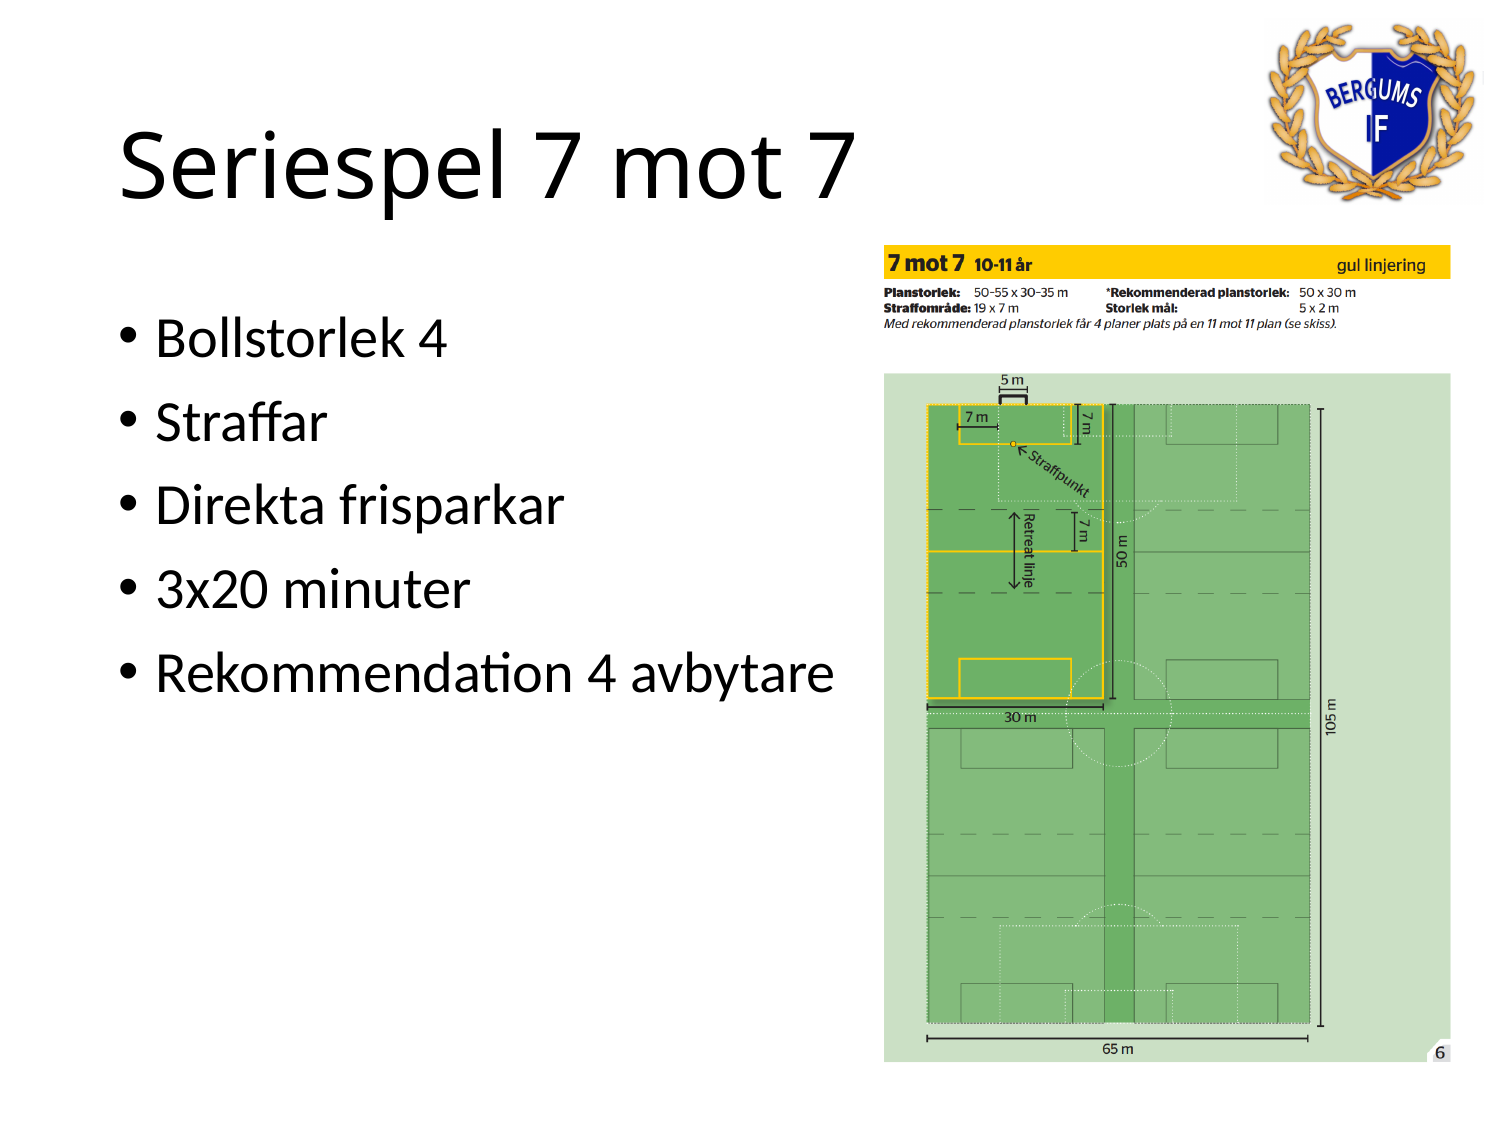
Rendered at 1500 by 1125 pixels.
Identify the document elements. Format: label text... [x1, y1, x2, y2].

picture [874, 234, 1455, 1065]
title Seriespel 7 mot 7 [103, 59, 1397, 278]
picture [1264, 18, 1484, 205]
list Bollstorlek 4 Straffar Direkta frisparkar 3x20 minuter Rekommendation 4 avbytare [103, 299, 874, 1014]
